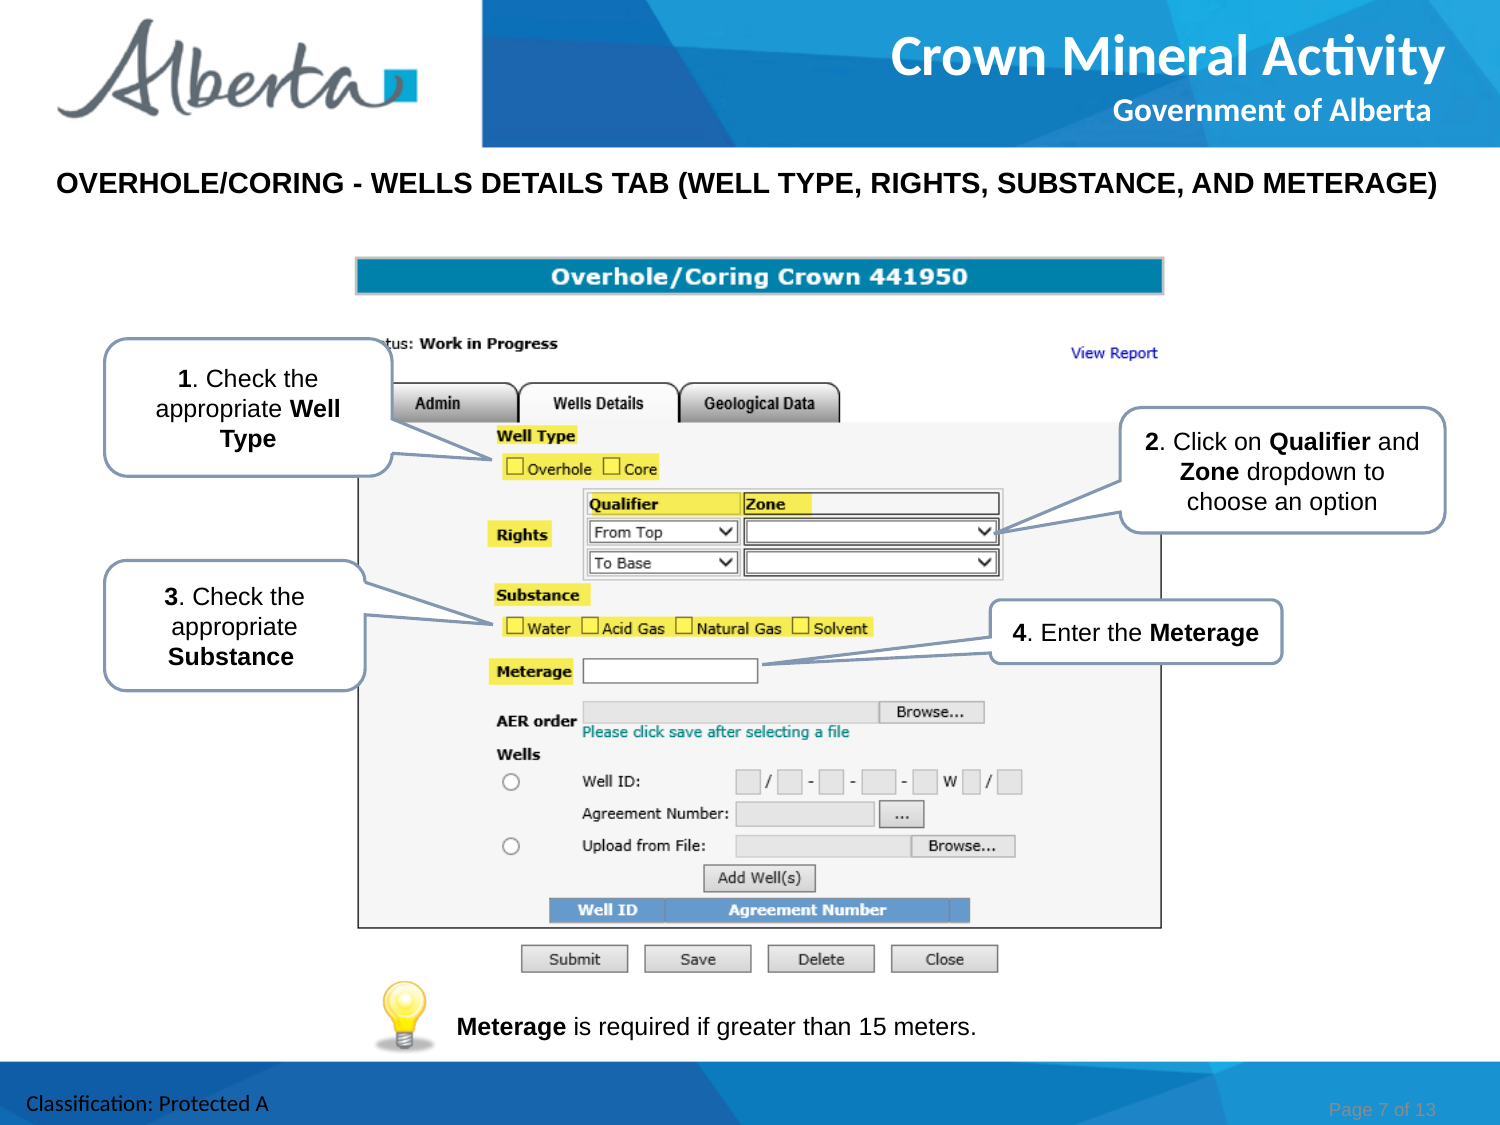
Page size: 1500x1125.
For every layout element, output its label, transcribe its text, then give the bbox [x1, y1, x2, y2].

text_box Page 7 of 13 [1303, 1092, 1461, 1125]
text_box OVERHOLE/CORING - WELLS DETAILS TAB (WELL TYPE, RIGHTS, SUBSTANCE, AND METERAGE) [41, 160, 1476, 246]
text_box 1. Check the appropriate Well Type [103, 337, 351, 478]
text_box 3. Check the appropriate Substance [103, 559, 351, 692]
text_box Meterage is required if greater than 15 meters. [442, 1003, 1267, 1048]
text_box 4. Enter the Meterage [1166, 598, 1284, 665]
text_box 2. Click on Qualifier and Zone dropdown to choose an option [1166, 406, 1447, 535]
text_box Crown Mineral Activity [811, 9, 1461, 95]
text_box Government of Alberta [1098, 80, 1461, 136]
picture [0, 0, 1500, 1125]
